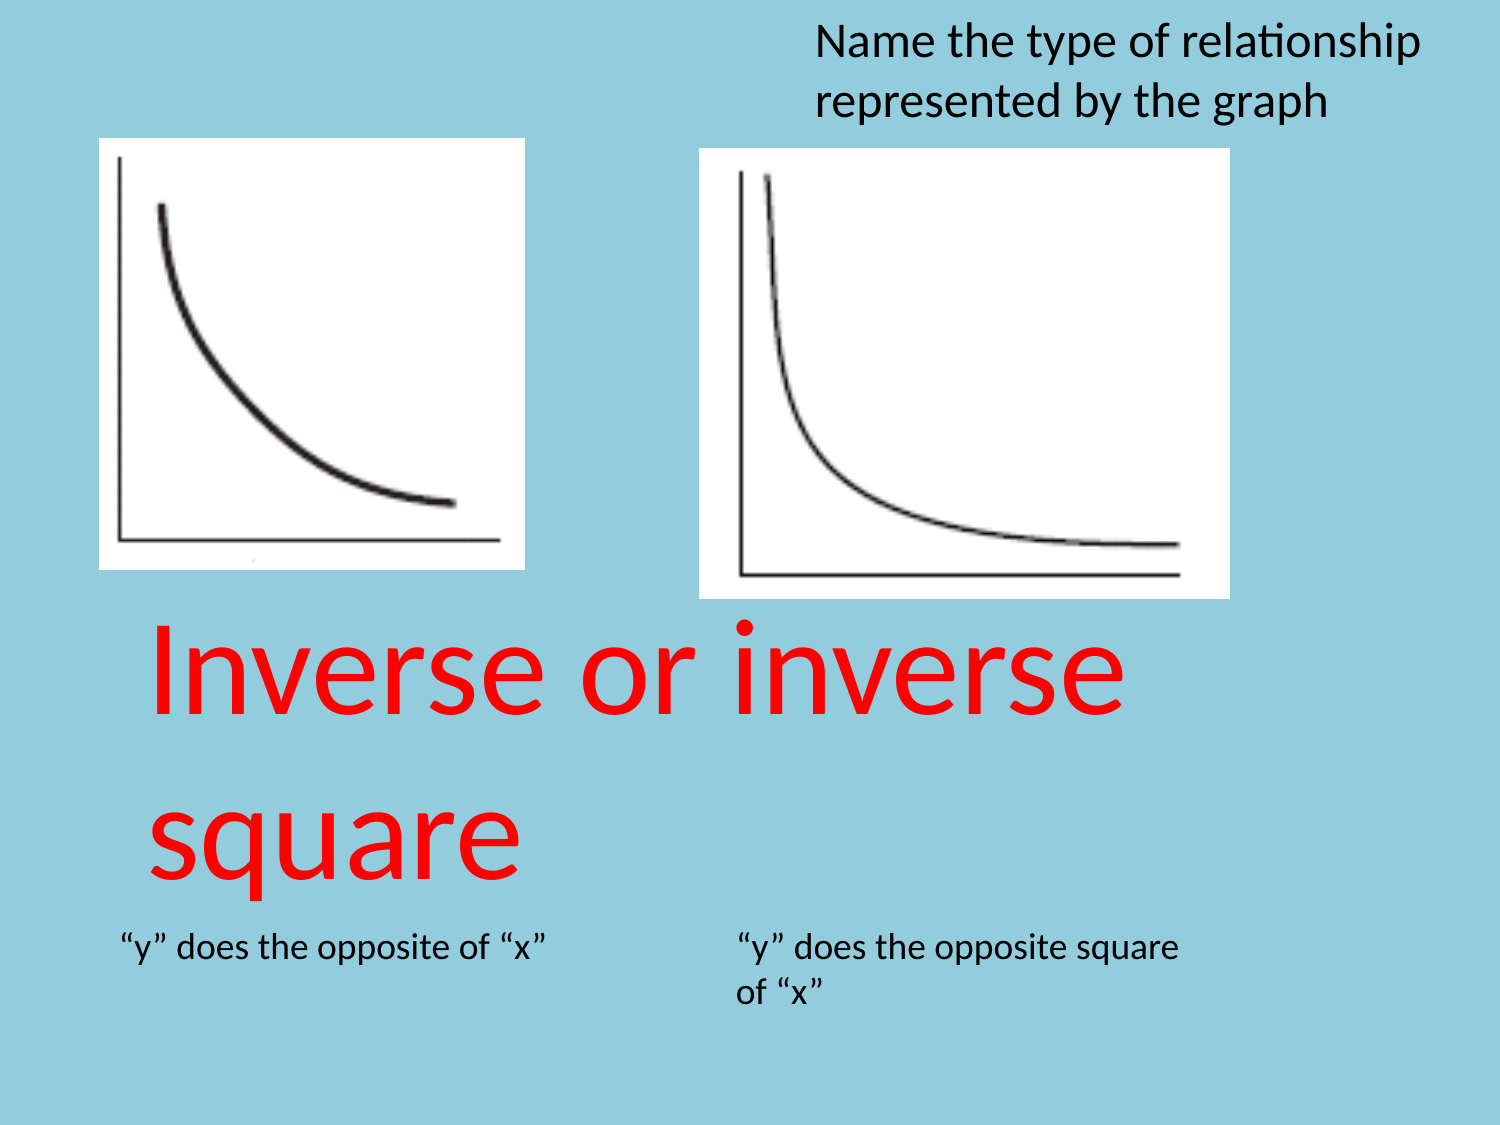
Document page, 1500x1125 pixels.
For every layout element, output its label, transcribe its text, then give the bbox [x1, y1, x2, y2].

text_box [99, 137, 526, 571]
text_box Name the type of relationship represented by the graph [800, 1, 1438, 135]
text_box “y” does the opposite of “x” [103, 914, 592, 975]
text_box Inverse or inverse square [131, 569, 1269, 915]
text_box “y” does the opposite square of “x” [721, 914, 1209, 1020]
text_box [699, 148, 1230, 599]
